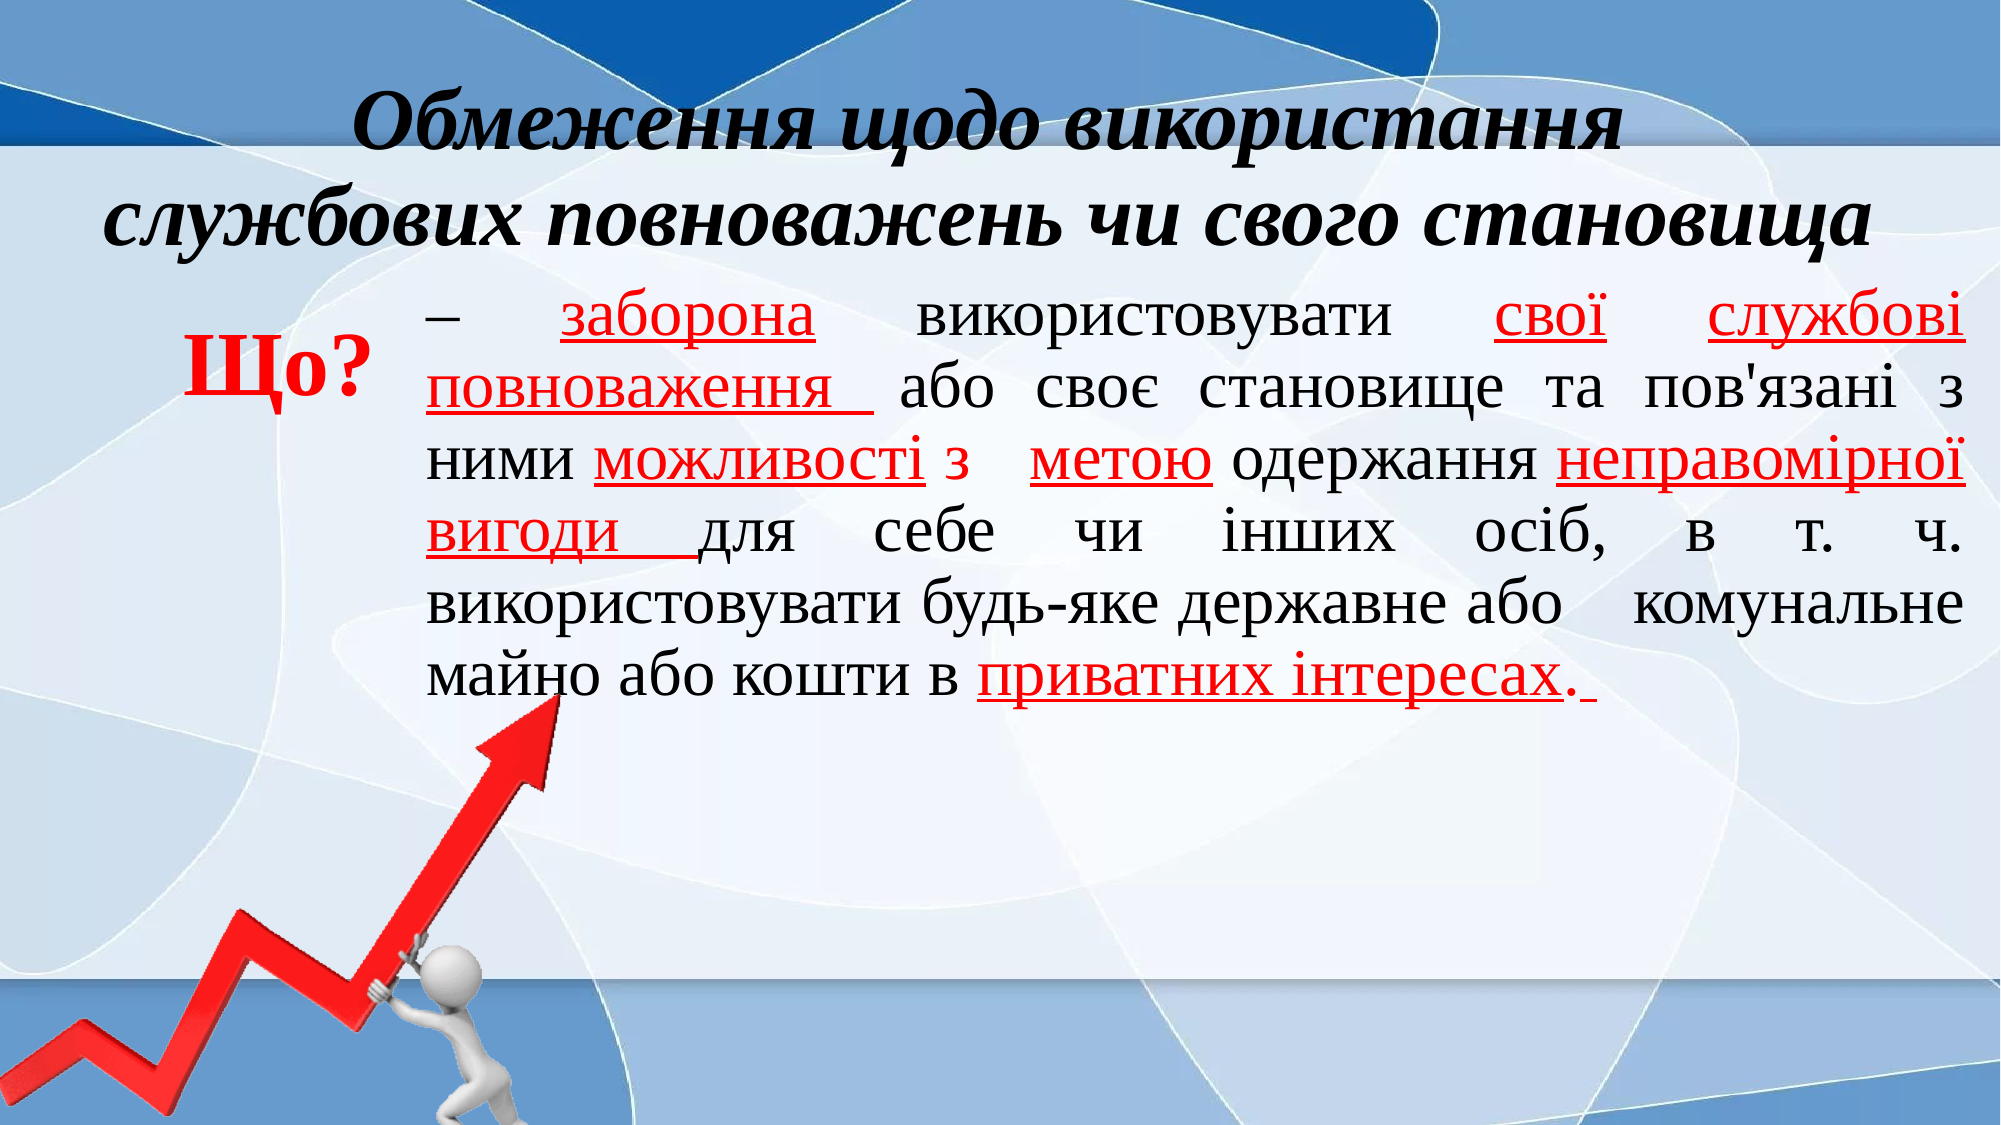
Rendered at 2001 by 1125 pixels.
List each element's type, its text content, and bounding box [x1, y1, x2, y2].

picture [0, 0, 2001, 1125]
list – заборона використовувати свої службові повноваження або своє становище та пов'язані з ними можливості з метою одержання неправомірної вигоди для себе чи інших осіб, в т. ч. використовувати будь-яке державне або комунальне майно або кошти в приватних інтересах. [410, 270, 1981, 680]
title Обмеження щодо використання службових повноважень чи свого становища [86, 60, 1914, 278]
text_box Що? [168, 257, 747, 475]
